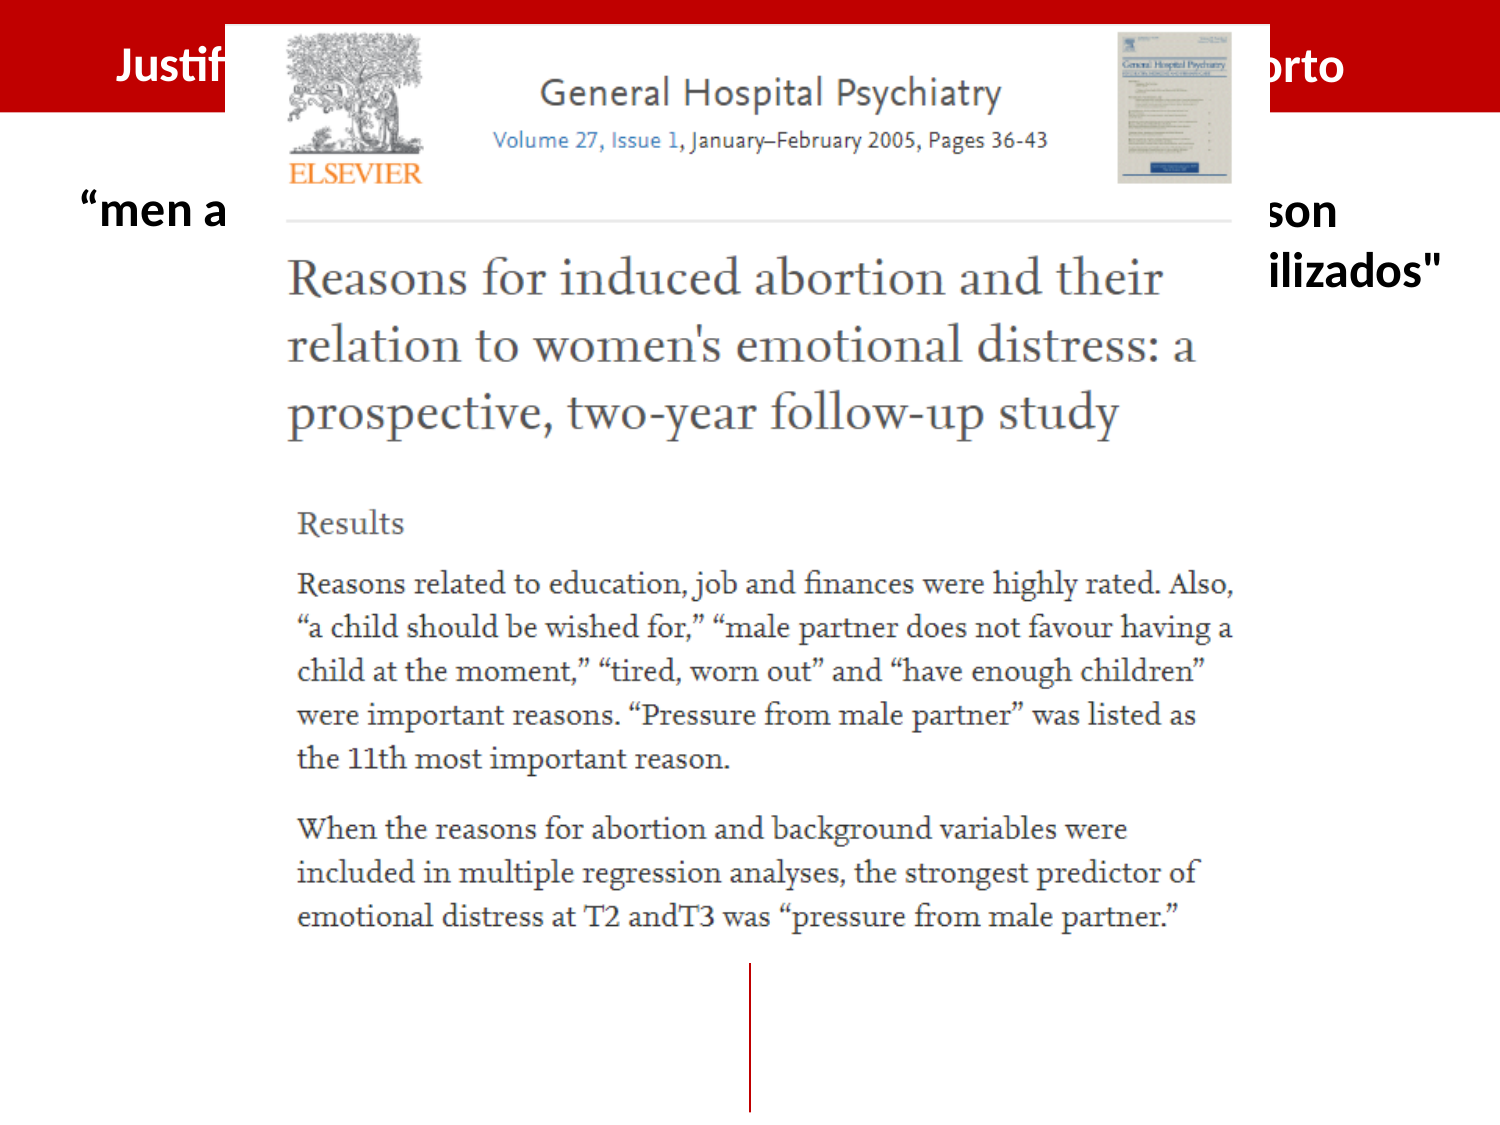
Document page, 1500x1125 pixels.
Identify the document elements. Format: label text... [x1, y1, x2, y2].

text_box [0, 0, 1500, 115]
text_box "Los hombres no son agobiados / responsabilizados" [1275, 169, 1463, 305]
picture [224, 24, 1271, 963]
text_box Justifications of Abortion [51, 24, 223, 99]
text_box Justificaciones del Aborto [1271, 24, 1450, 100]
text_box “men aren’t burdened/held accountable” [24, 168, 219, 304]
